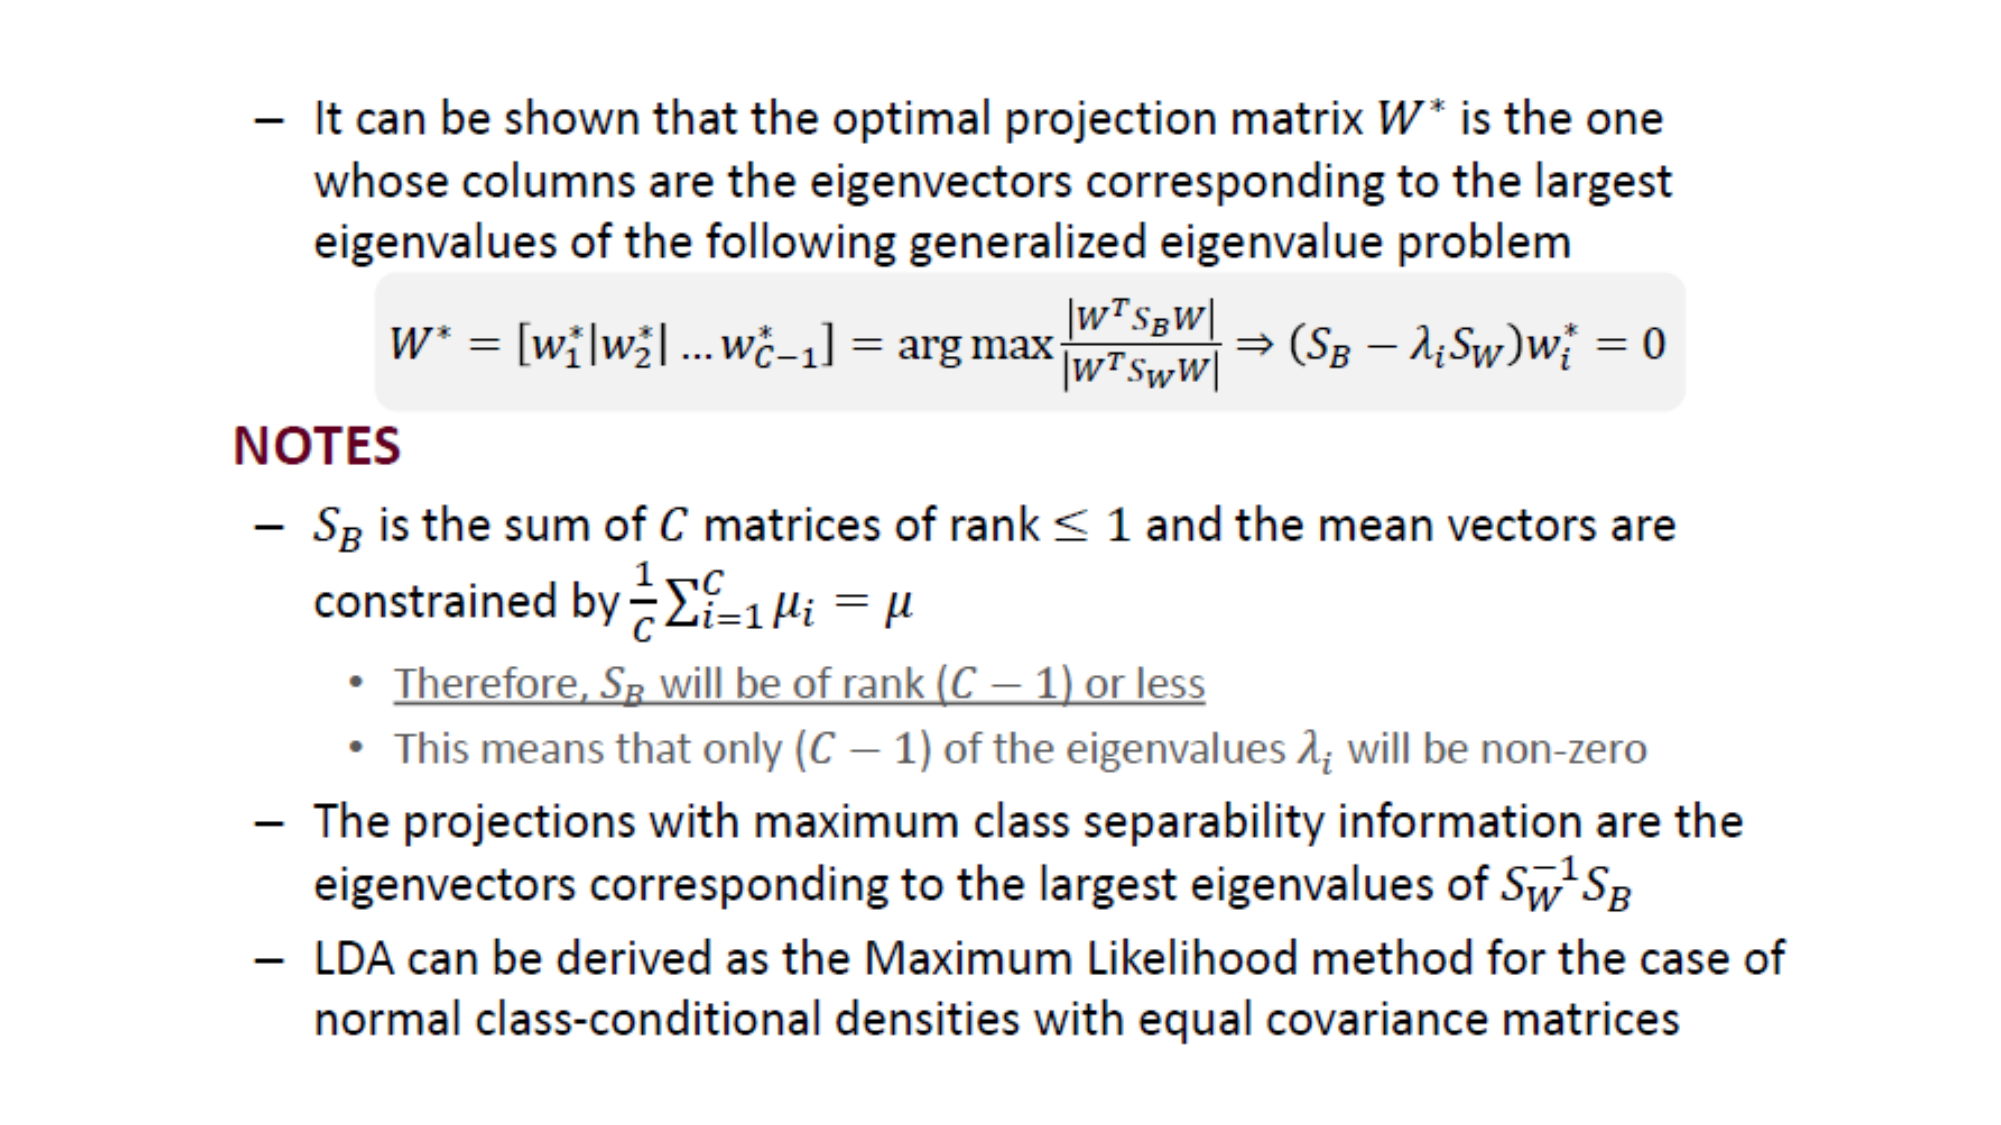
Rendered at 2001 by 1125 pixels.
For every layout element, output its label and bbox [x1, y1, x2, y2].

picture [180, 54, 1826, 1109]
